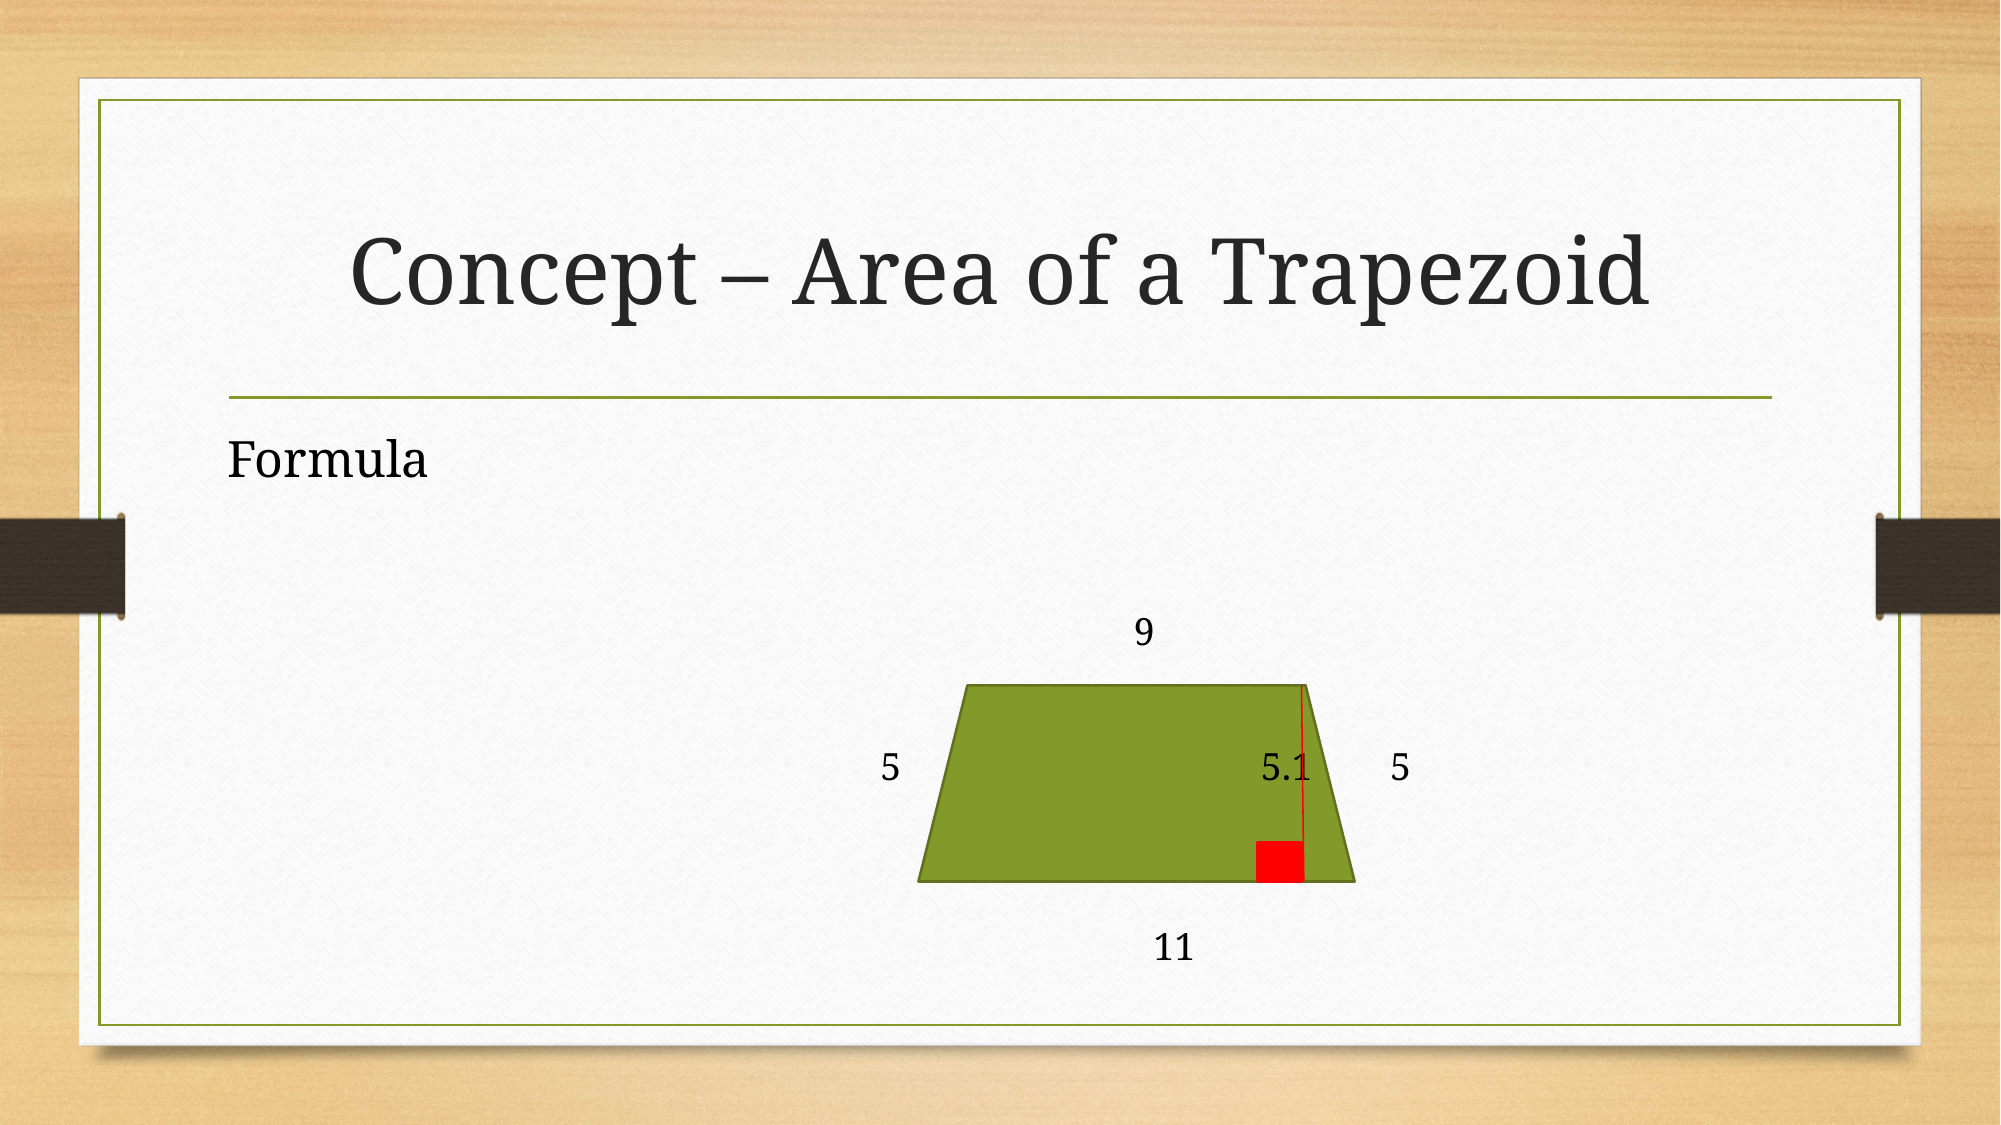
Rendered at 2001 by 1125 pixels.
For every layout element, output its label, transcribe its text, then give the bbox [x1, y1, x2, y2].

text_box 9 5 5.1 5 11 [816, 600, 1457, 976]
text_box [1301, 685, 1305, 882]
title Concept – Area of a Trapezoid [212, 161, 1788, 375]
text_box [1256, 841, 1303, 883]
picture [0, 0, 2001, 1125]
